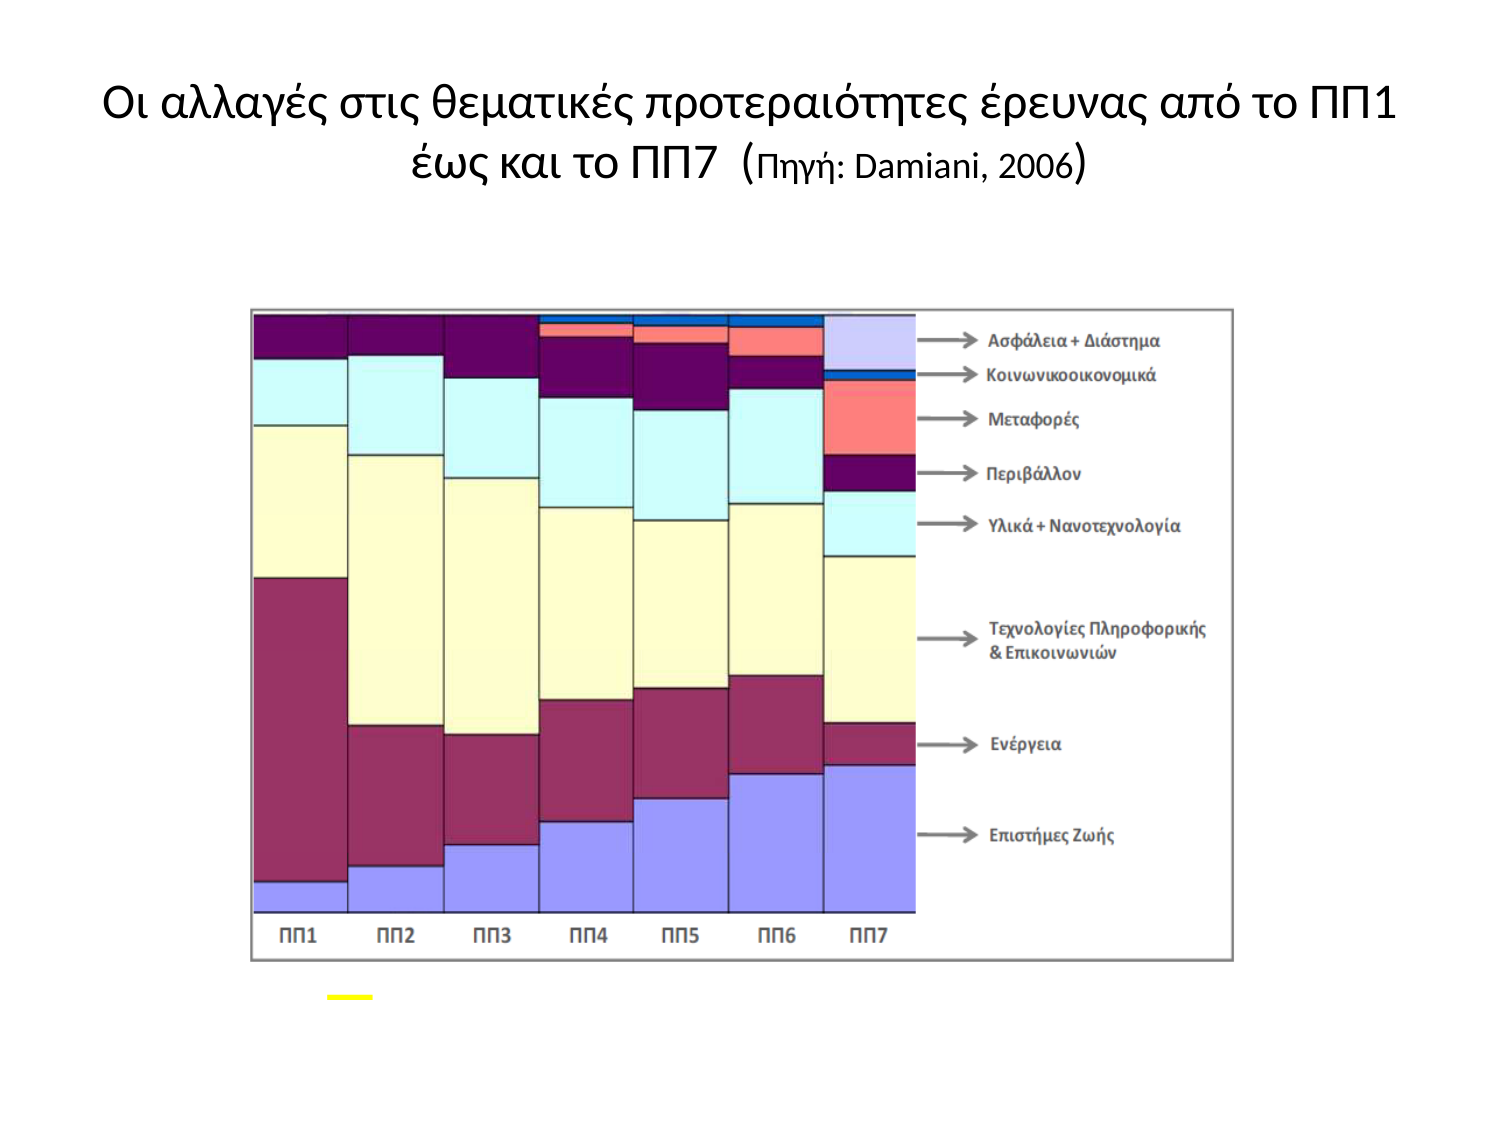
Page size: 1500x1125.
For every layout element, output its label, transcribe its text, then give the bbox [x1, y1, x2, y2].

picture [37, 224, 1438, 1001]
title Οι αλλαγές στις θεματικές προτεραιότητες έρευνας από το ΠΠ1 έως και το ΠΠ7 (Πηγή: Damiani, 2006) [75, 45, 1425, 213]
